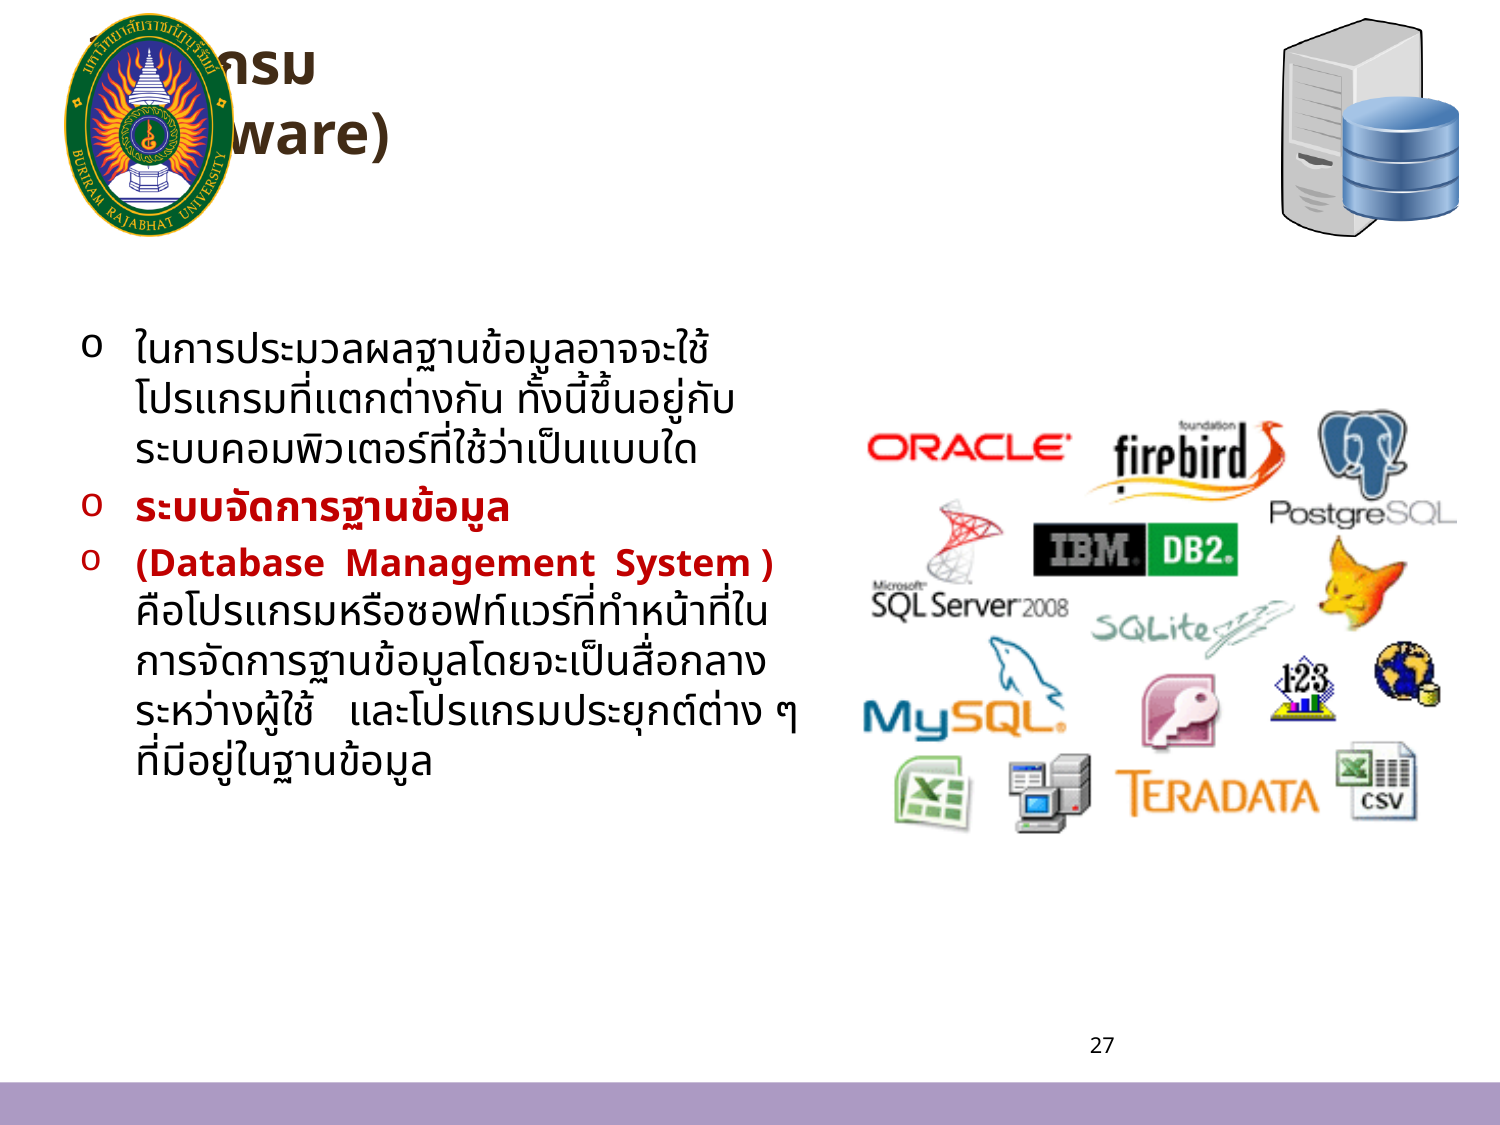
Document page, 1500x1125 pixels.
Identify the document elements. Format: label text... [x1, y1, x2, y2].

text_box [0, 1080, 1500, 1125]
picture [64, 13, 234, 238]
slide_number 27 [1074, 1024, 1425, 1080]
picture [1281, 18, 1460, 238]
title โปรแกรม (Software) [238, 19, 1279, 207]
picture [844, 396, 1457, 847]
list ในการประมวลผลฐานข้อมูลอาจจะใช้โปรแกรมที่แตกต่างกัน ทั้งนี้ขึ้นอยู่กับระบบคอมพิวเตอร์ที่ใช้ว่าเป็นแบบใด ระบบจัดการฐานข้อมูล (Database Management System ) คือโปรแกรมหรือซอฟท์แวร์ที่ทำหน้าที่ในการจัดการฐานข้อมูลโดยจะเป็นสื่อกลางระหว่างผู้ใช้ และโปรแกรมประยุกต์ต่าง ๆ ที่มีอยู่ในฐานข้อมูล [64, 314, 821, 990]
